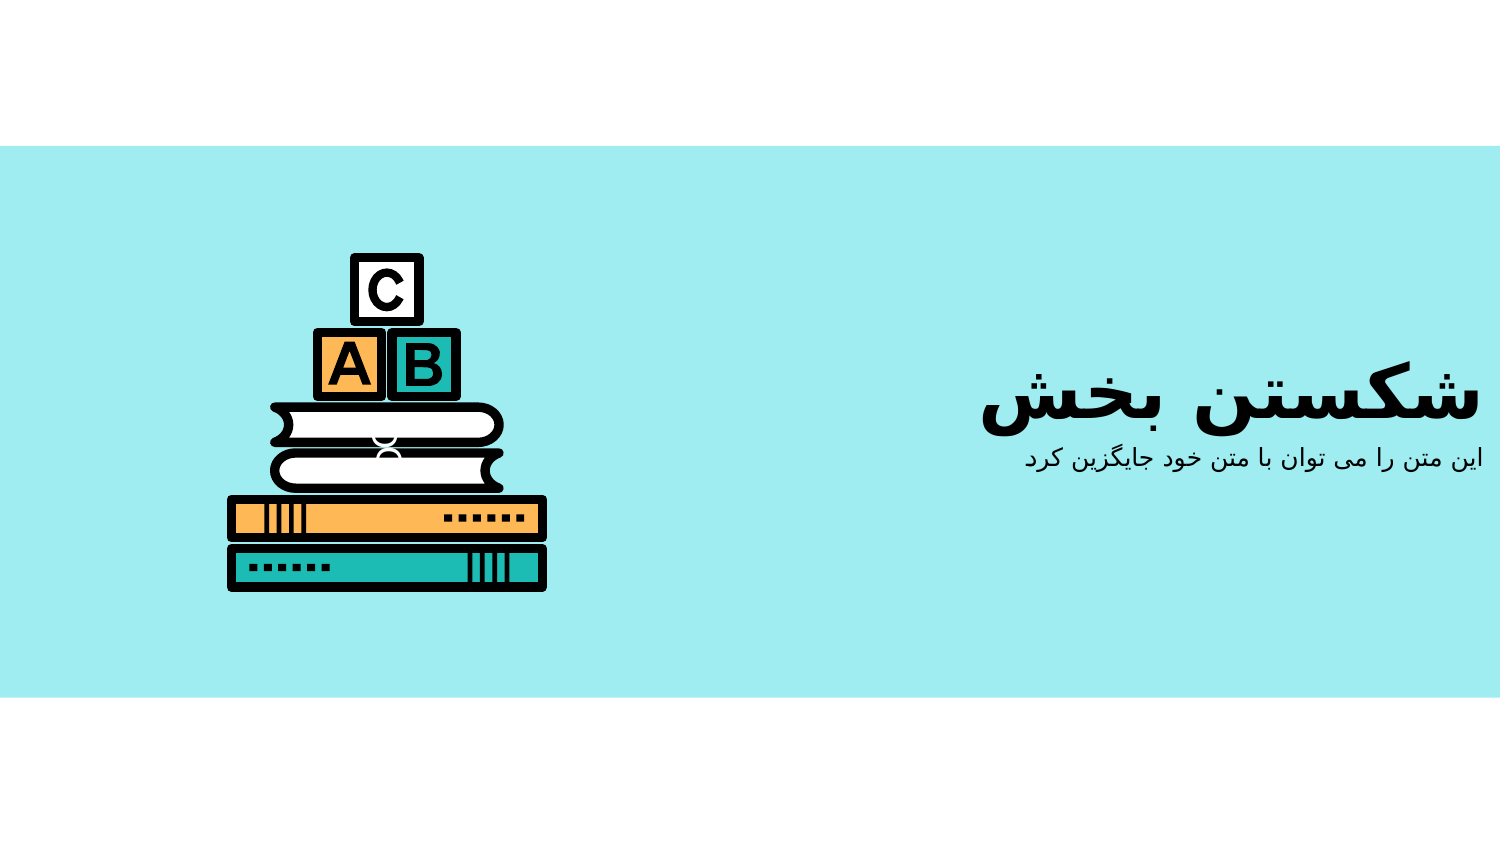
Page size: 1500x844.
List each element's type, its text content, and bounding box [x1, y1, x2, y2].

title شکستن بخش [601, 344, 1499, 433]
list این متن را می توان با متن خود جایگزین کرد [601, 433, 1499, 479]
